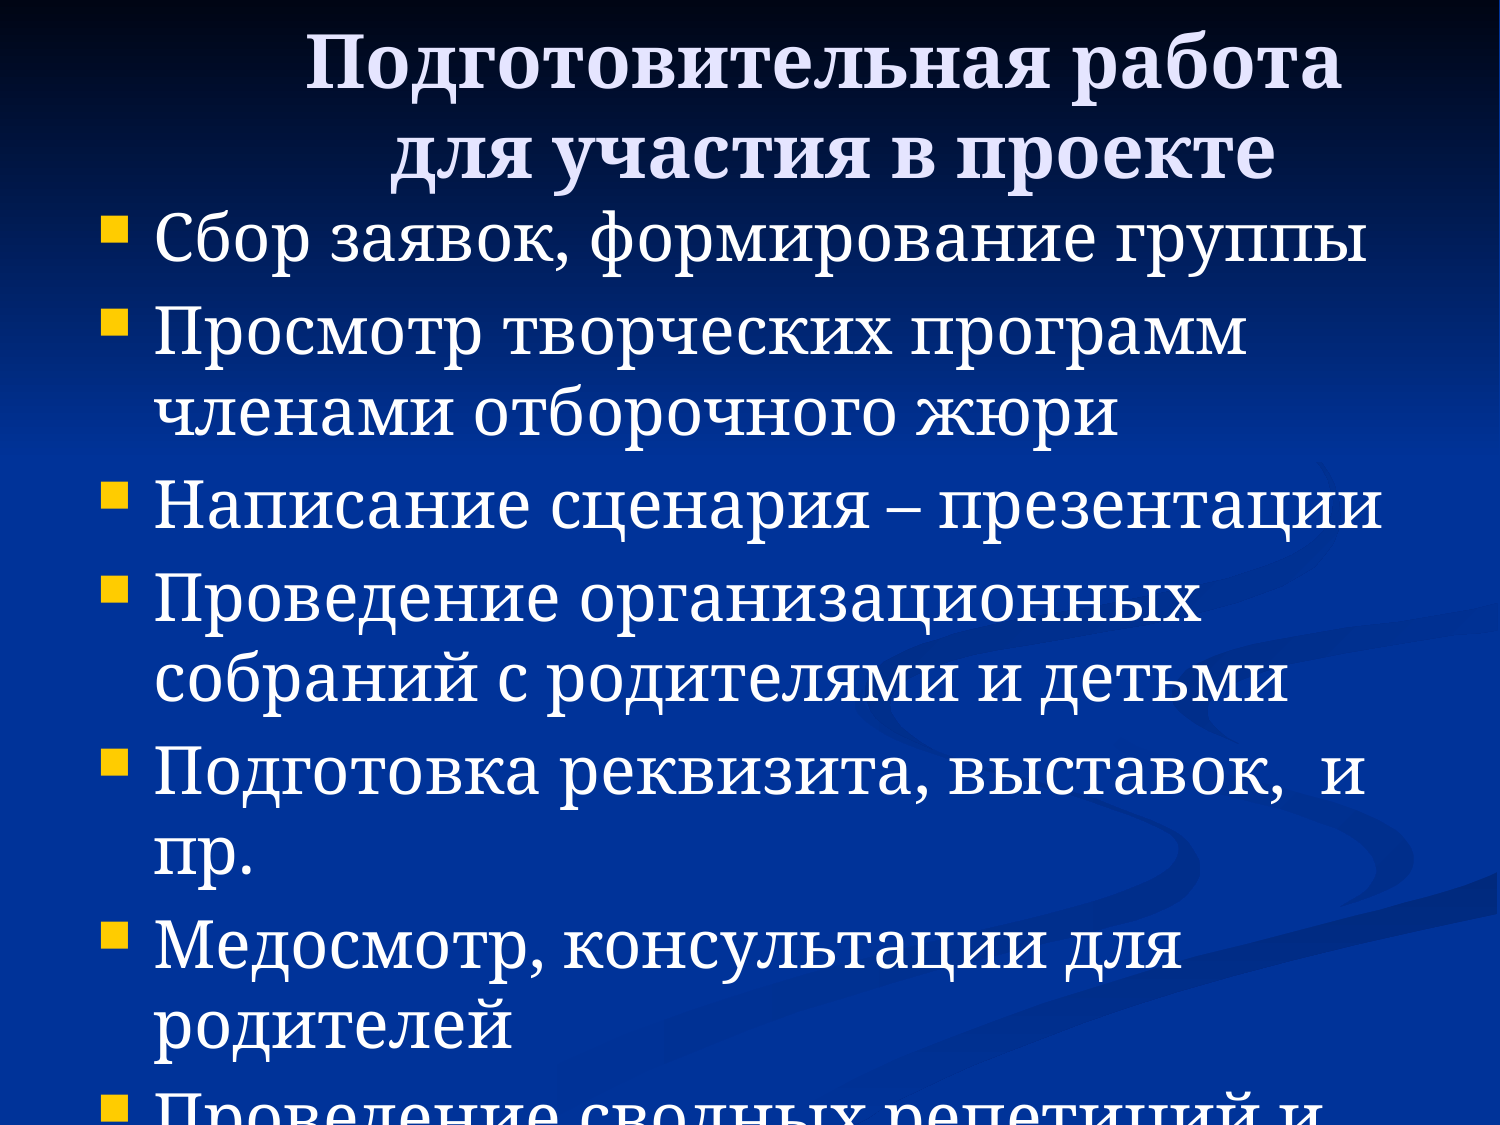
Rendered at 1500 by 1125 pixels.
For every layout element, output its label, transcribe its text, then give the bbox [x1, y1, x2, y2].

list Сбор заявок, формирование группы Просмотр творческих программ членами отборочного жюри Написание сценария – презентации Проведение организационных собраний с родителями и детьми Подготовка реквизита, выставок, и пр. Медосмотр, консультации для родителей Проведение сводных репетиций и др. [81, 187, 1426, 1079]
title Подготовительная работа для участия в проекте [149, 0, 1500, 188]
